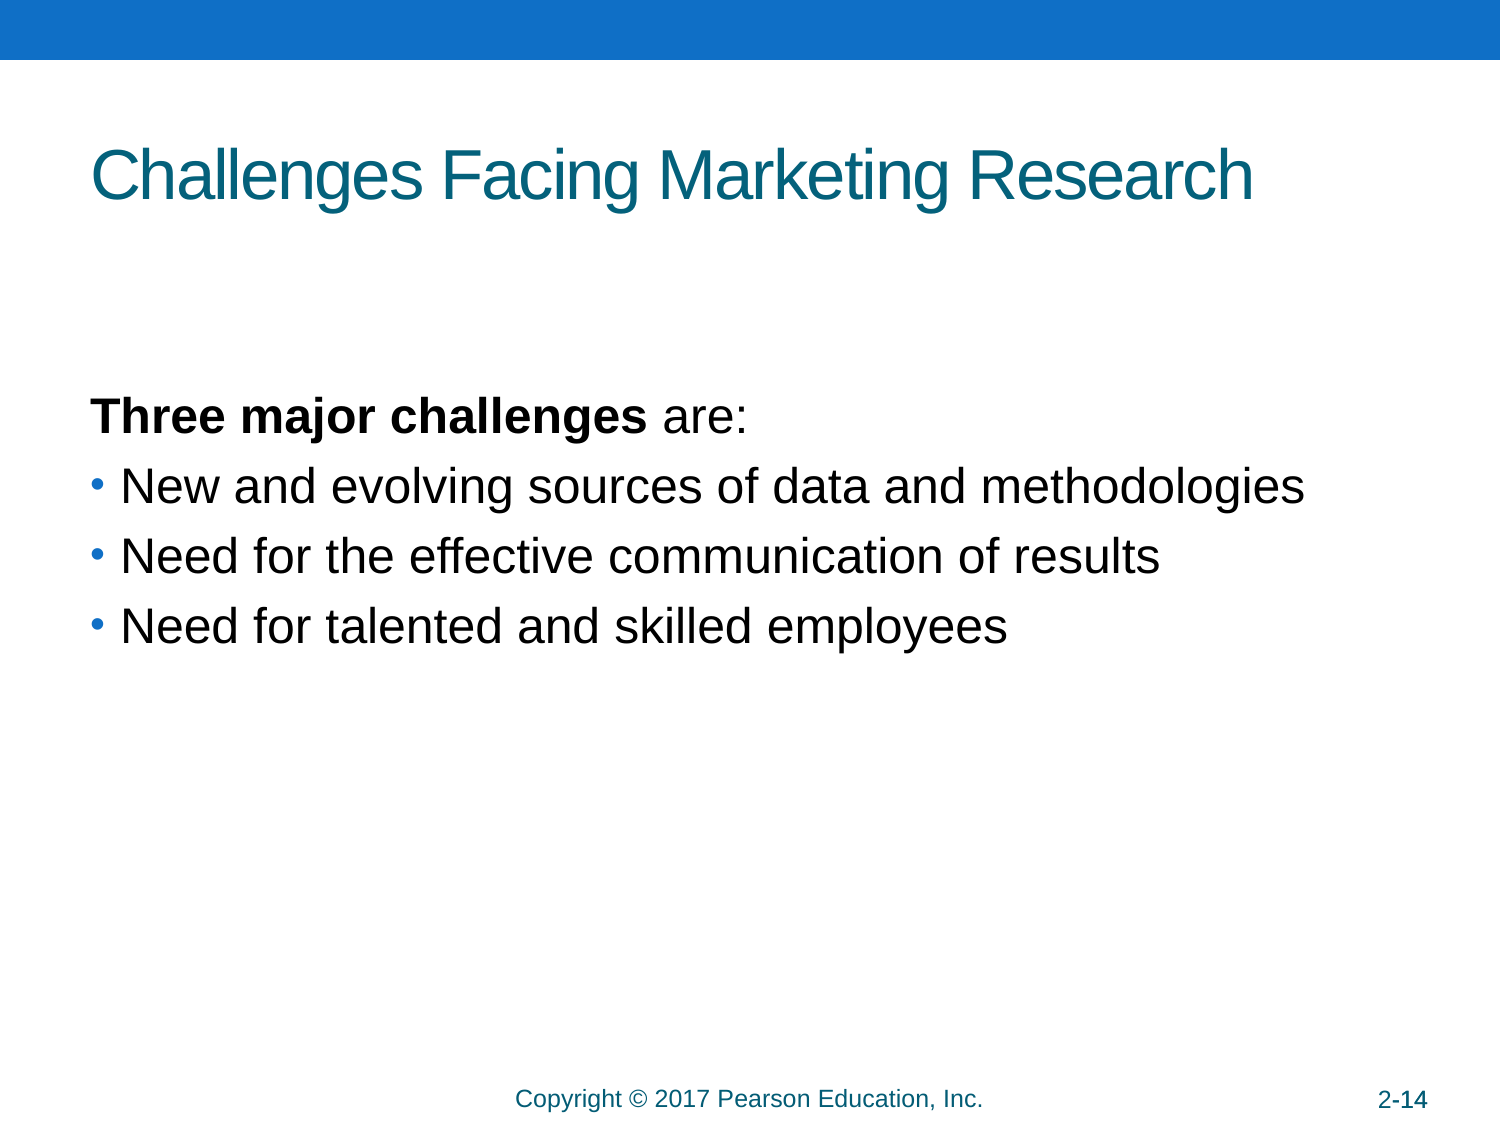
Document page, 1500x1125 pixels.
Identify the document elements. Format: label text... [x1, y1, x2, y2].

title Challenges Facing Marketing Research [75, 90, 1425, 253]
list Three major challenges are: New and evolving sources of data and methodologies Need for the effective communication of results Need for talented and skilled employees [75, 376, 1425, 1125]
